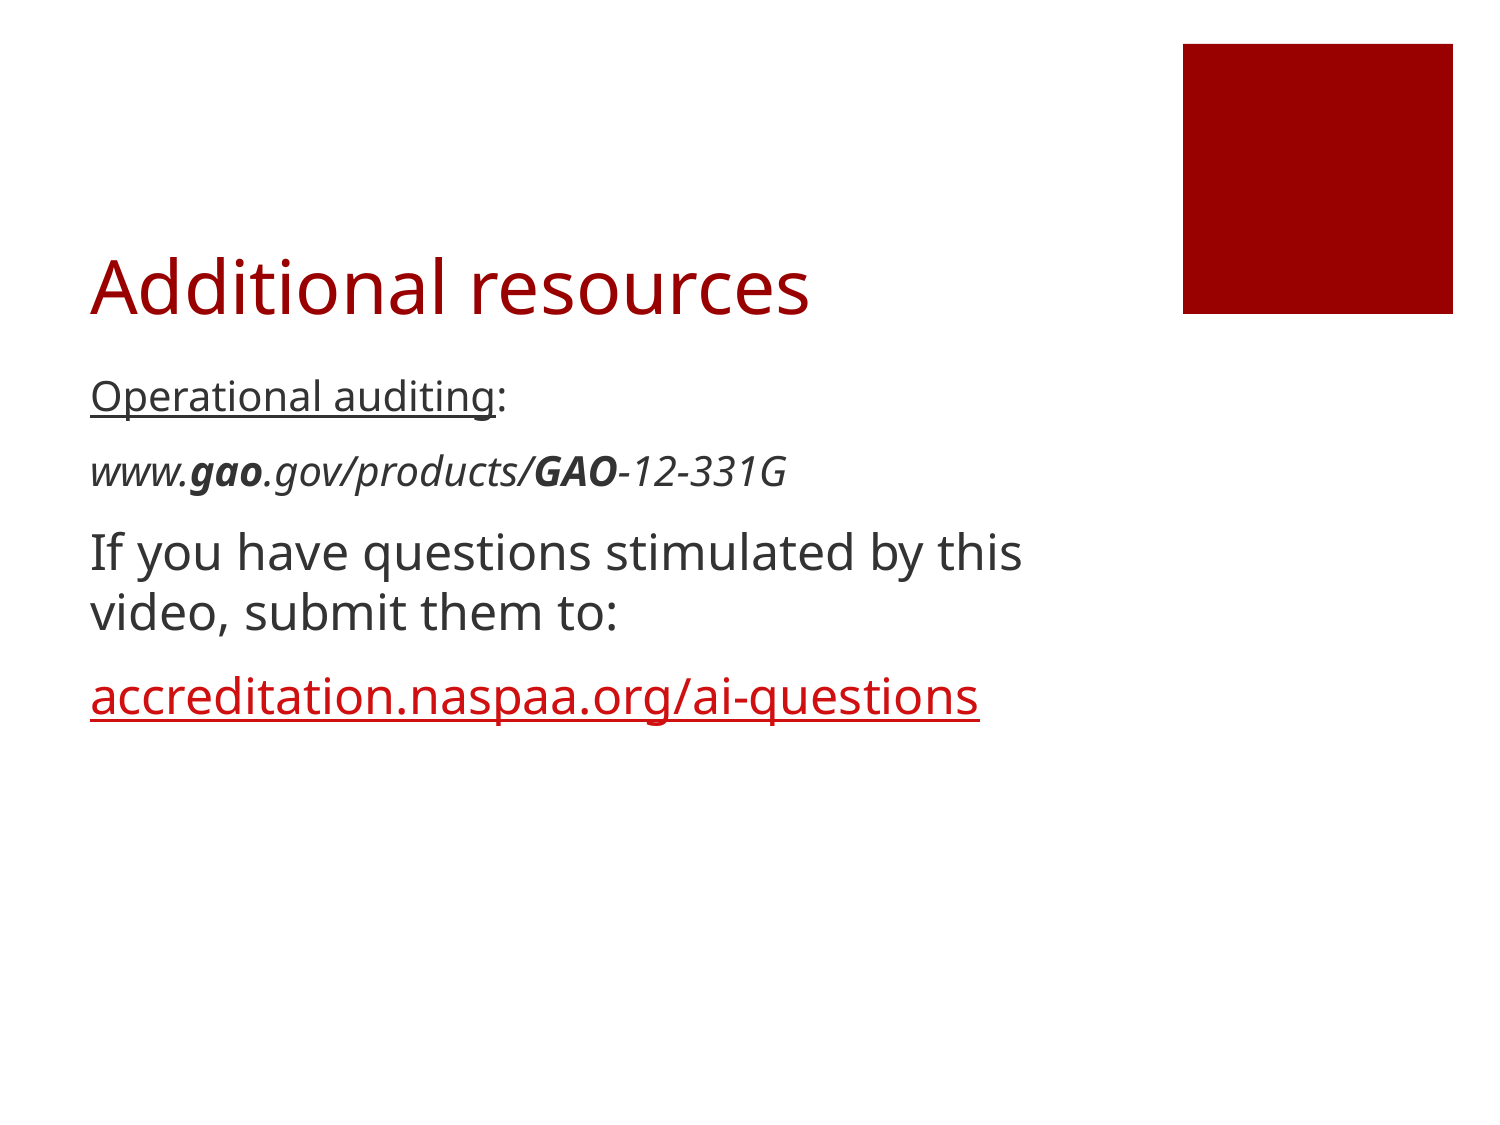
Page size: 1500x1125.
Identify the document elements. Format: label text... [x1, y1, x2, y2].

title Additional resources [75, 149, 1143, 338]
list Operational auditing: www.gao.gov/products/GAO-12-331G If you have questions stimulated by this video, submit them to: accreditation.naspaa.org/ai-questions [75, 362, 1178, 1005]
